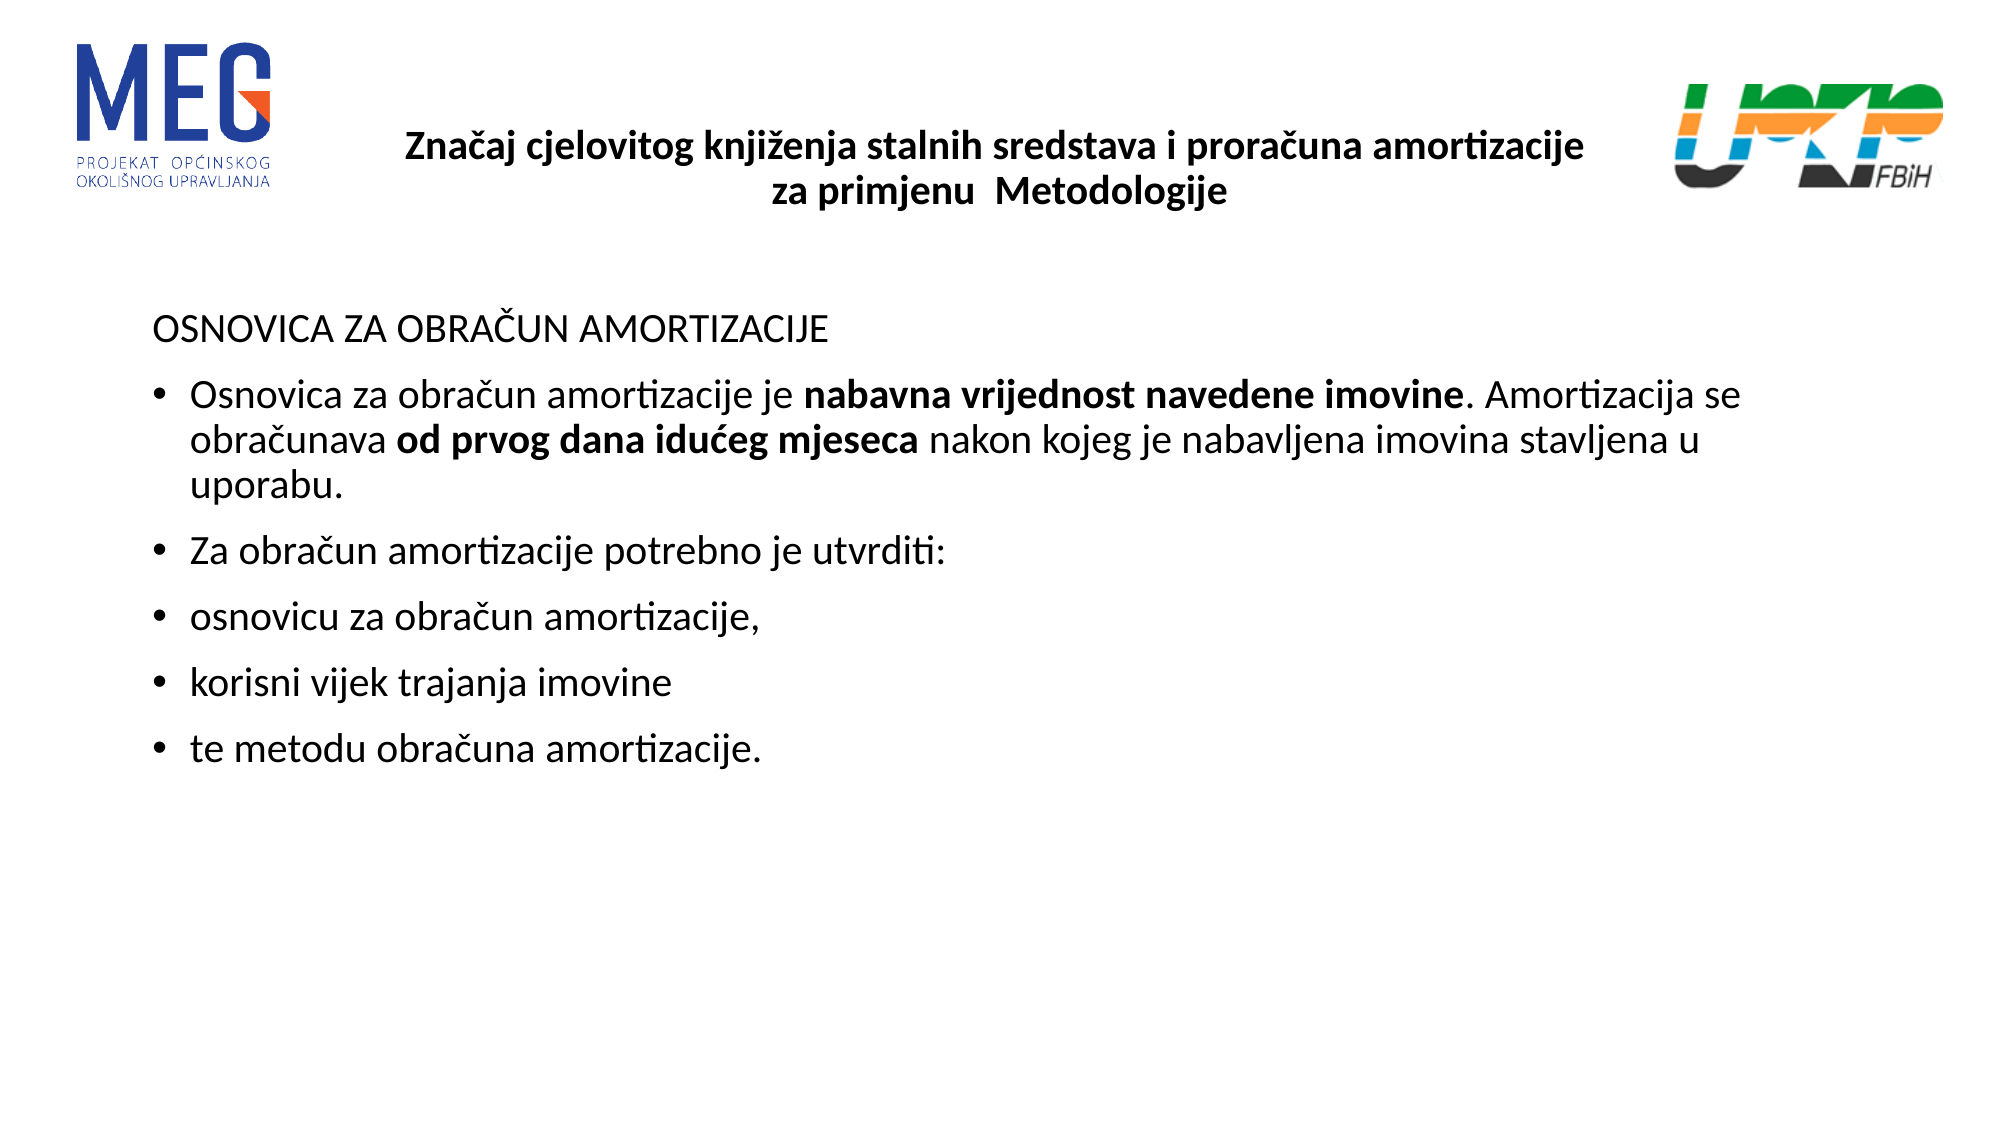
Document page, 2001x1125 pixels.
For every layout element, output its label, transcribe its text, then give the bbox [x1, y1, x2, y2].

picture [75, 42, 272, 189]
list OSNOVICA ZA OBRAČUN AMORTIZACIJE Osnovica za obračun amortizacije je nabavna vrijednost navedene imovine. Amortizacija se obračunava od prvog dana idućeg mjeseca nakon kojeg je nabavljena imovina stavljena u uporabu. Za obračun amortizacije potrebno je utvrditi: osnovicu za obračun amortizacije, korisni vijek trajanja imovine te metodu obračuna amortizacije. [137, 299, 1863, 1014]
title Značaj cjelovitog knjiženja stalnih sredstava i proračuna amortizacije za primjenu Metodologije [137, 59, 1863, 278]
picture [1672, 84, 1943, 189]
